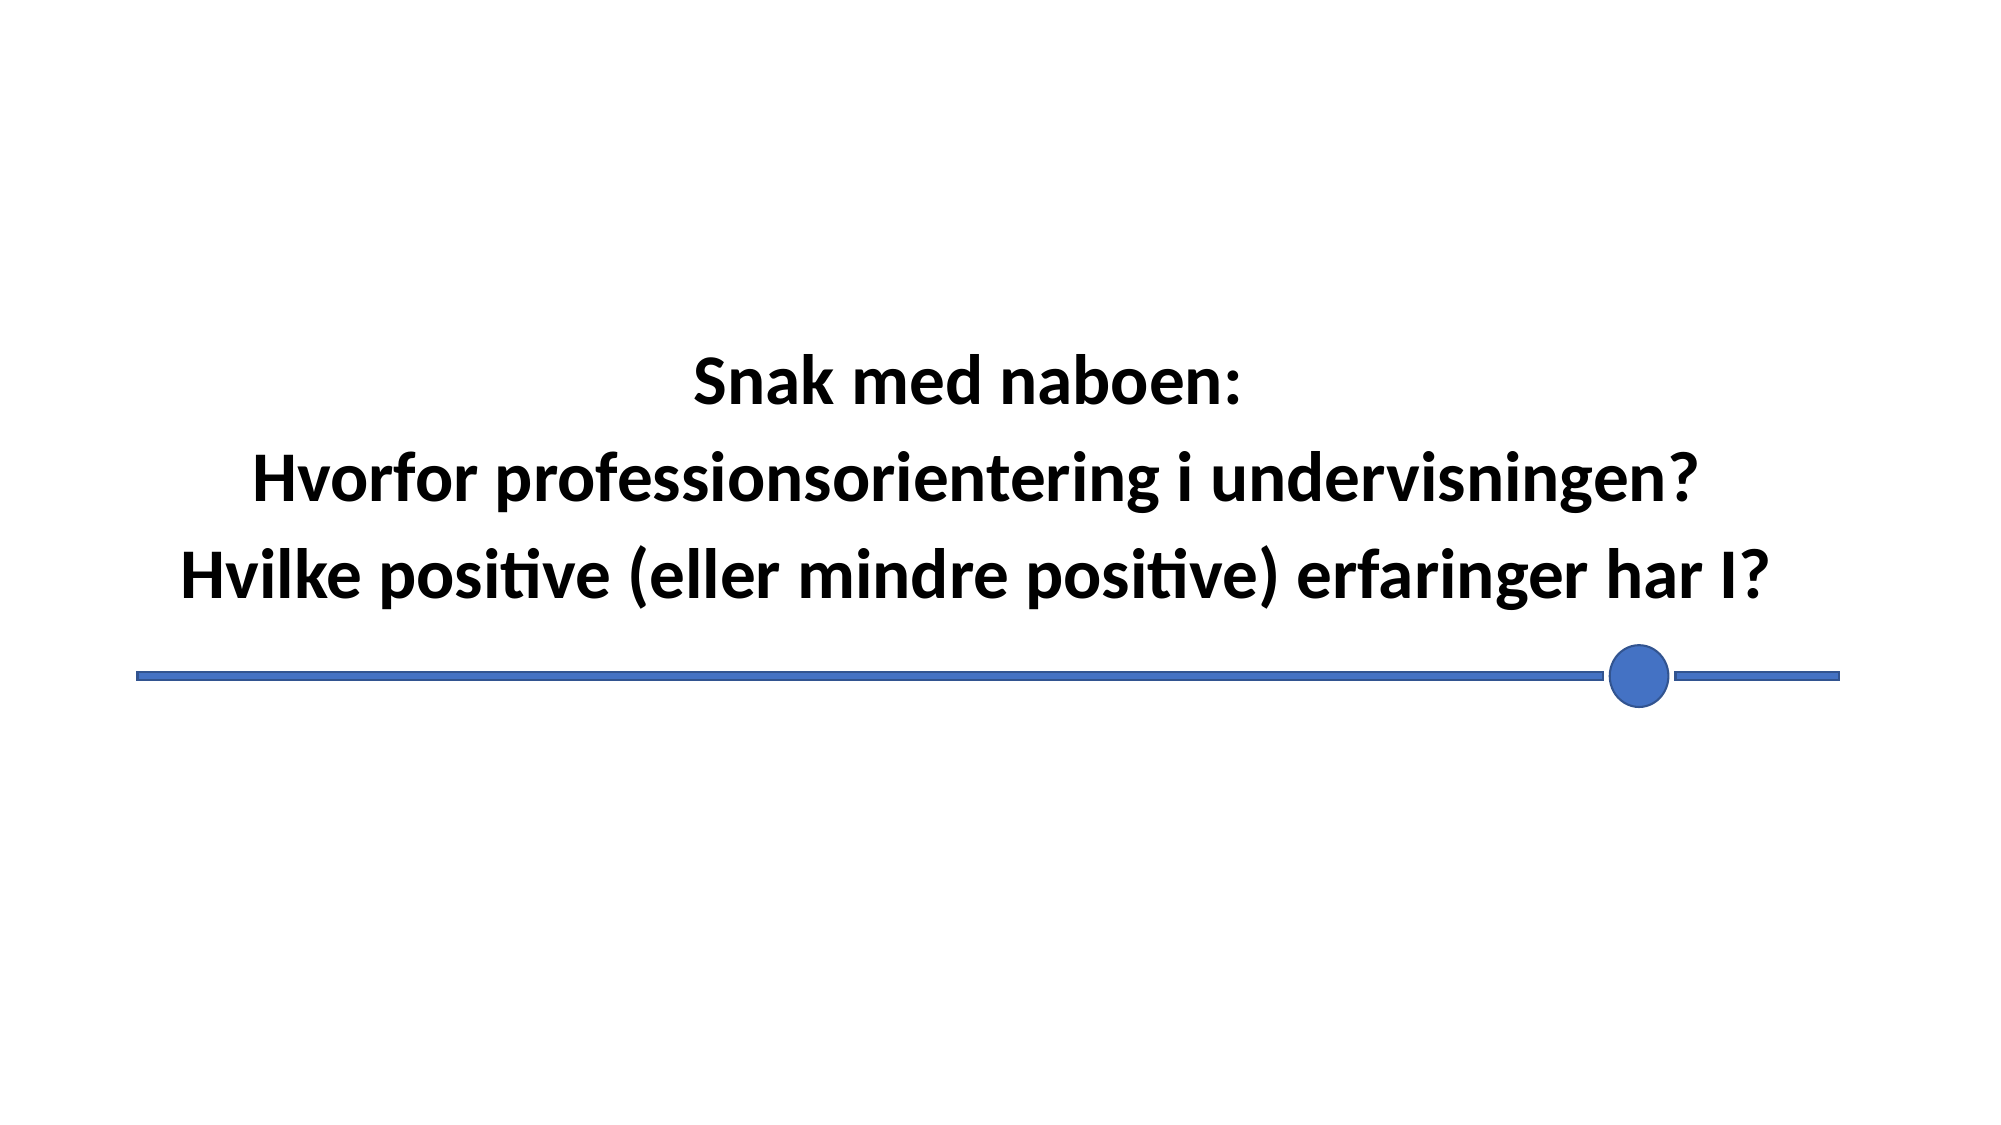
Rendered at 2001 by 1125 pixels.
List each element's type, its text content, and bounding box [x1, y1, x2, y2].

text_box [136, 671, 1604, 681]
text_box [1674, 671, 1840, 681]
text_box [1608, 644, 1670, 709]
list Snak med naboen: Hvorfor professionsorientering i undervisningen? Hvilke positive (eller mindre positive) erfaringer har I? [114, 336, 1840, 624]
